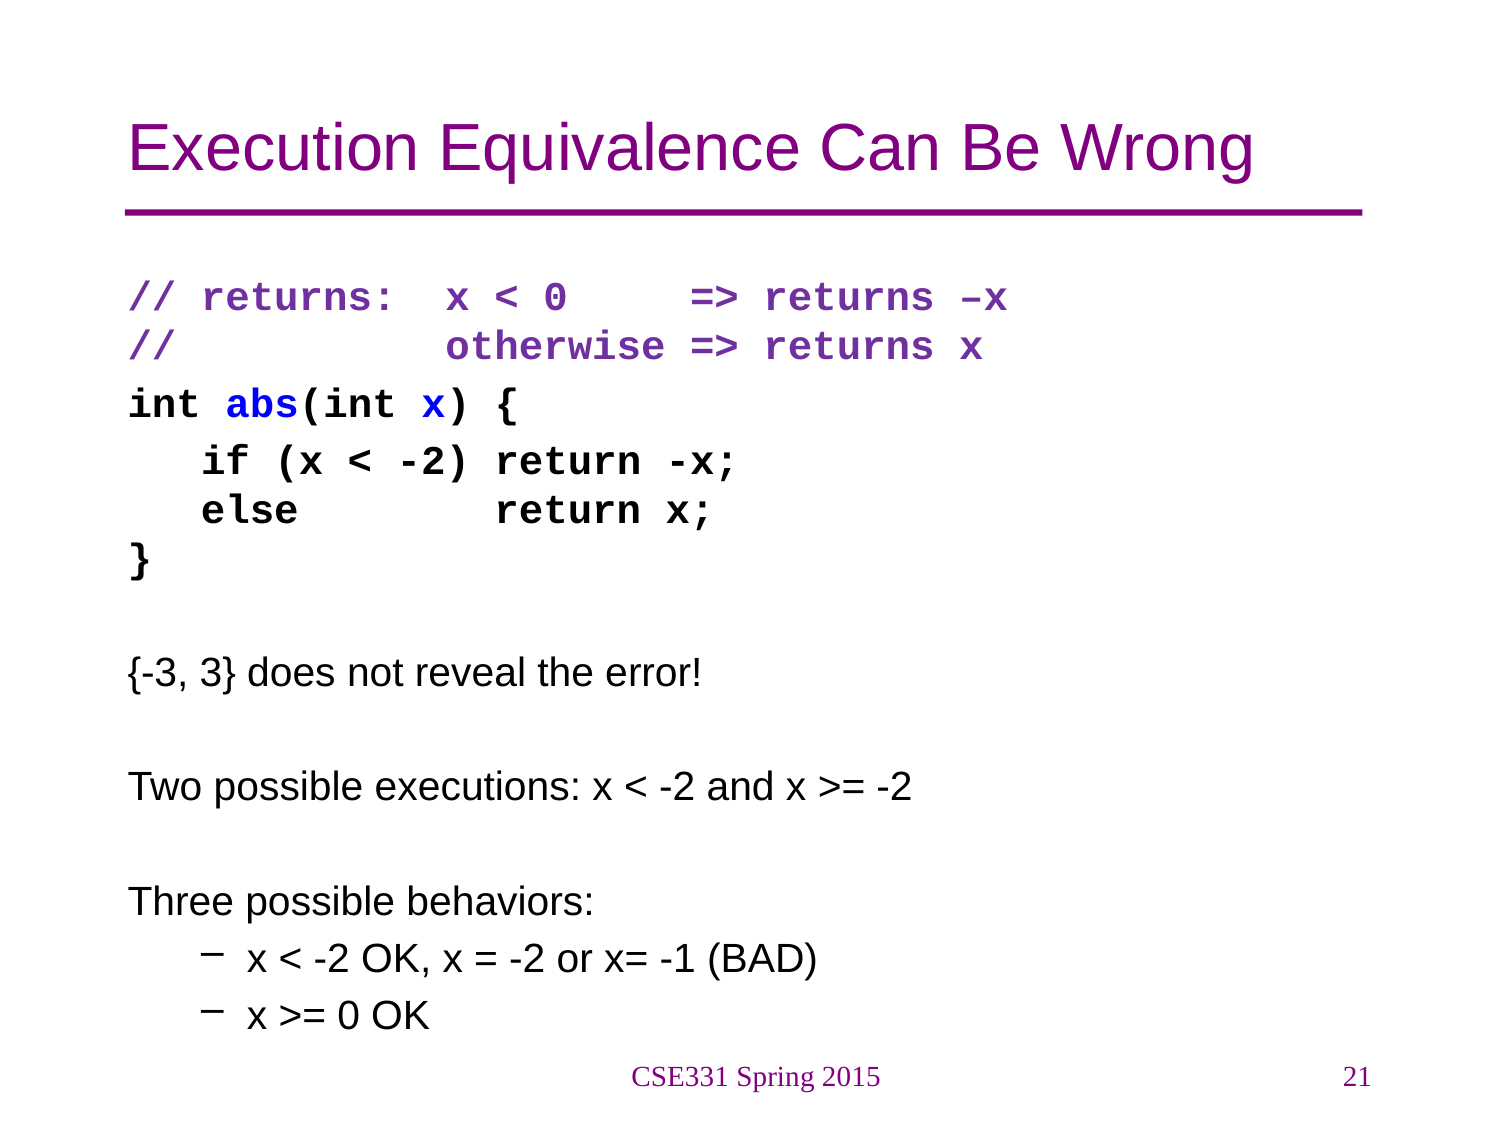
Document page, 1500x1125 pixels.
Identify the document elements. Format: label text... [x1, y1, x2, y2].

title Execution Equivalence Can Be Wrong [112, 50, 1388, 238]
slide_number 21 [1074, 1049, 1388, 1125]
footer CSE331 Spring 2015 [474, 1049, 1038, 1125]
list // returns: x < 0 => returns –x // otherwise => returns x int abs(int x) { if (x < -2) return -x; else return x; } {-3, 3} does not reveal the error! Two possible executions: x < -2 and x >= -2 Three possible behaviors: x < -2 OK, x = -2 or x= -1 (BAD) x >= 0 OK [112, 262, 1388, 1050]
